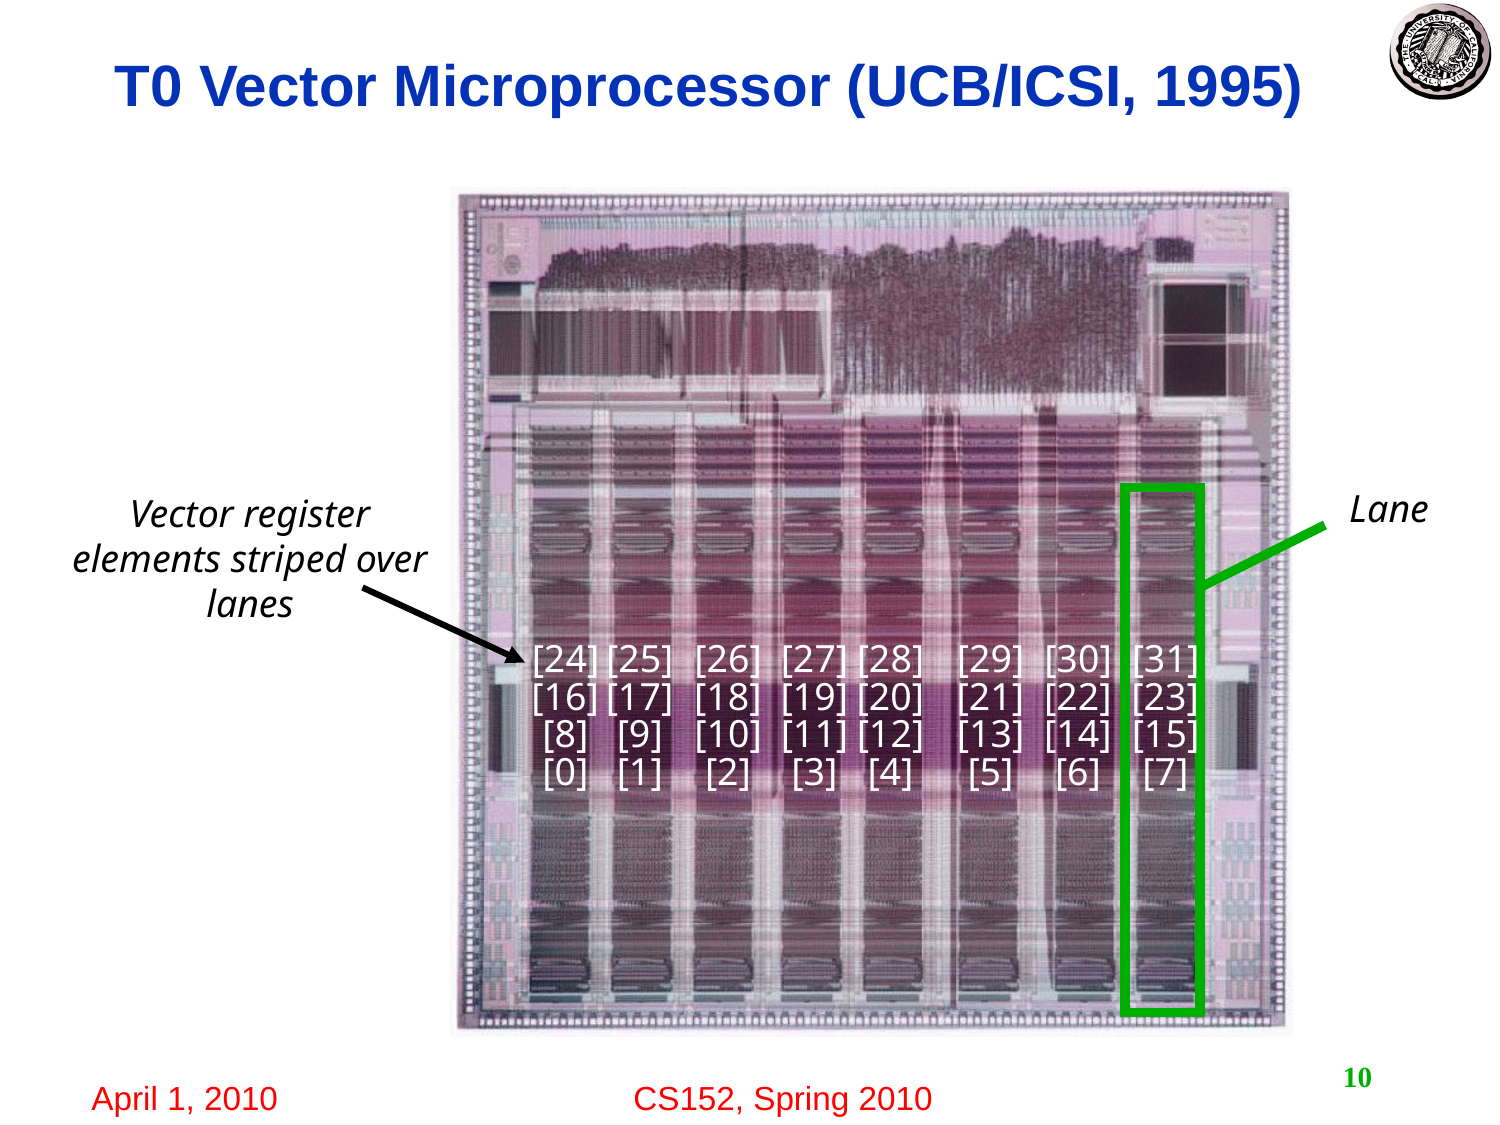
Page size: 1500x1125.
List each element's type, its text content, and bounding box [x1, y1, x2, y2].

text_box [49, 481, 1222, 801]
picture [1378, 0, 1500, 103]
picture [449, 187, 1294, 1037]
slide_number 10 [1074, 1051, 1388, 1101]
title T0 Vector Microprocessor (UCB/ICSI, 1995) [99, 12, 1351, 163]
text_box Lane [1334, 477, 1444, 538]
